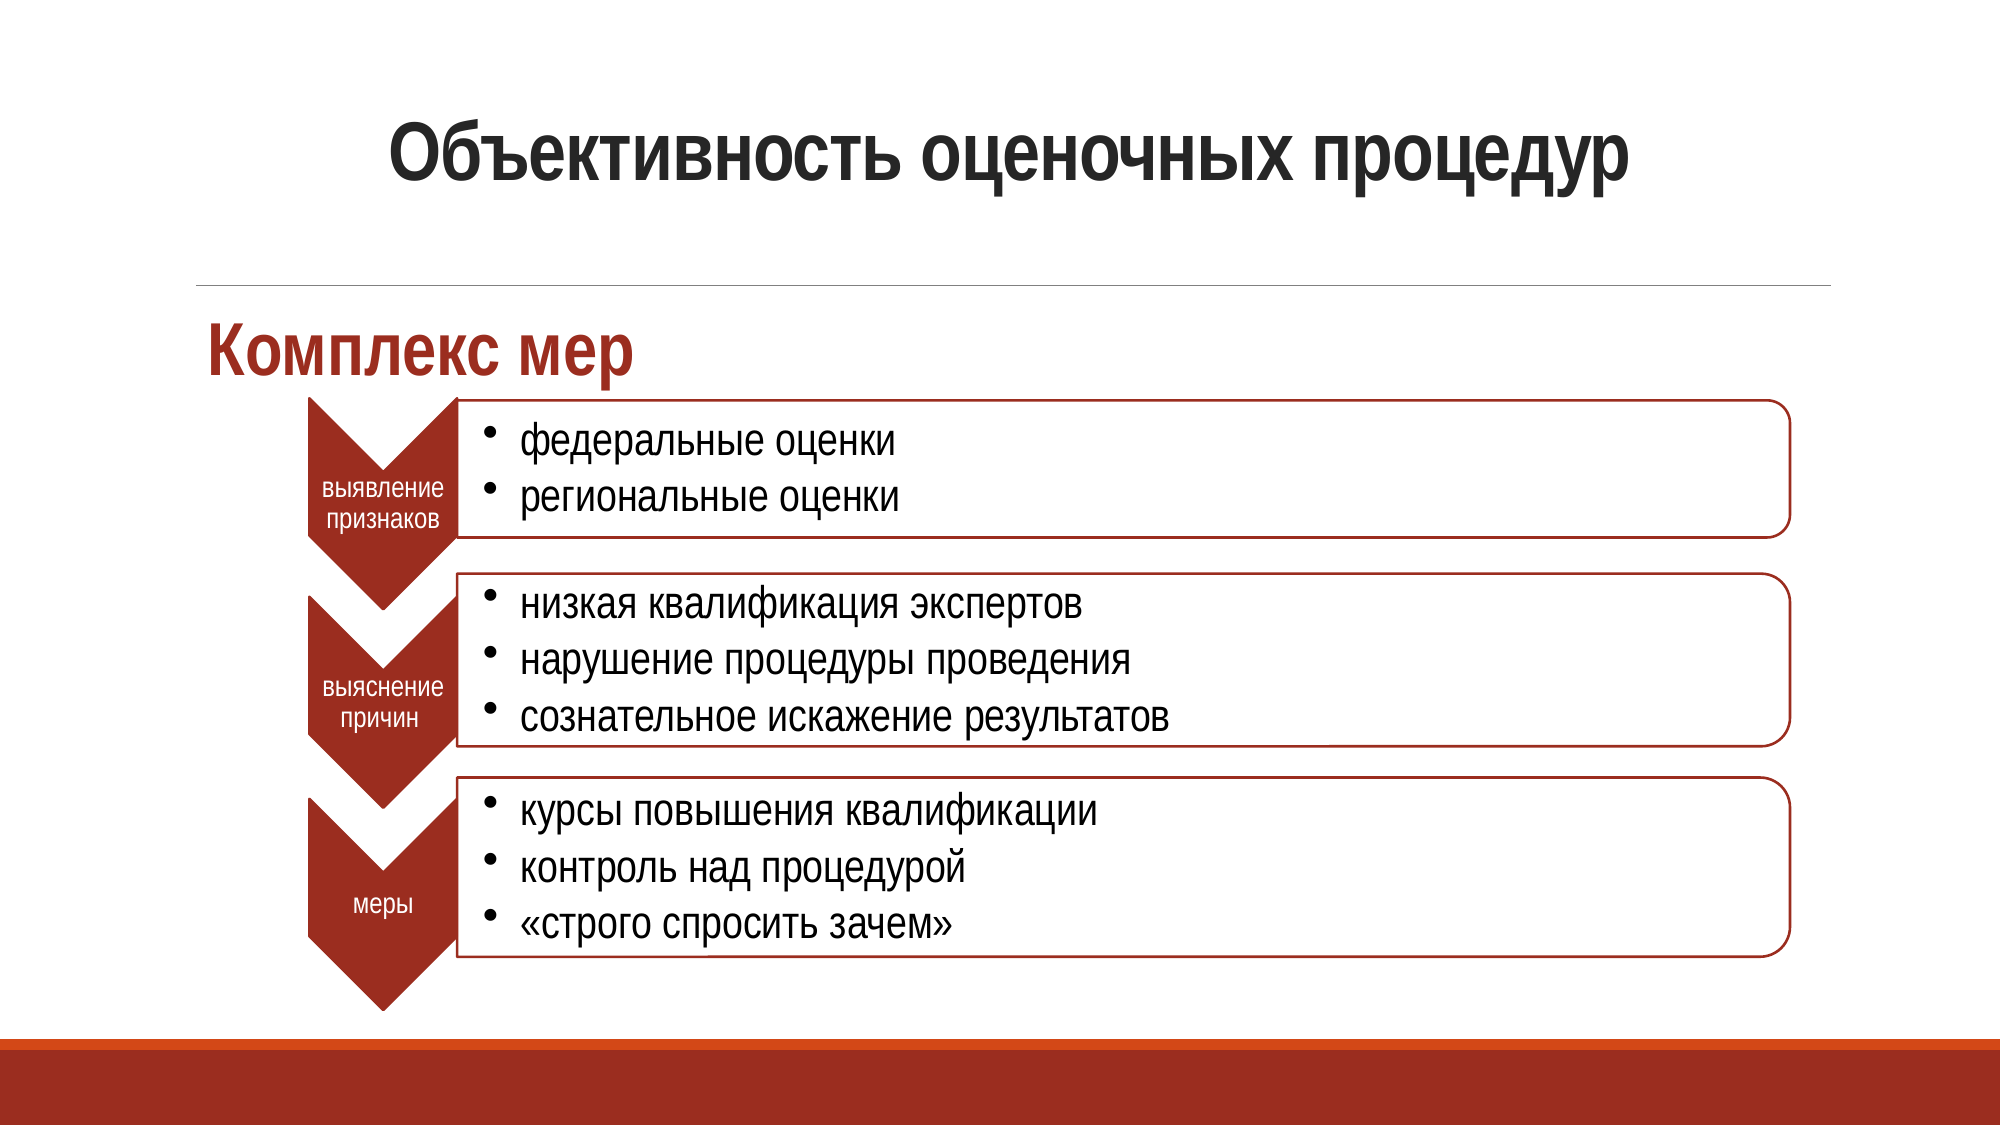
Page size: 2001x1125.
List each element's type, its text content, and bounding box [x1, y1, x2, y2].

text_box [308, 397, 1791, 1011]
title Объективность оценочных процедур [190, 47, 1830, 264]
list Комплекс мер [190, 302, 1841, 402]
